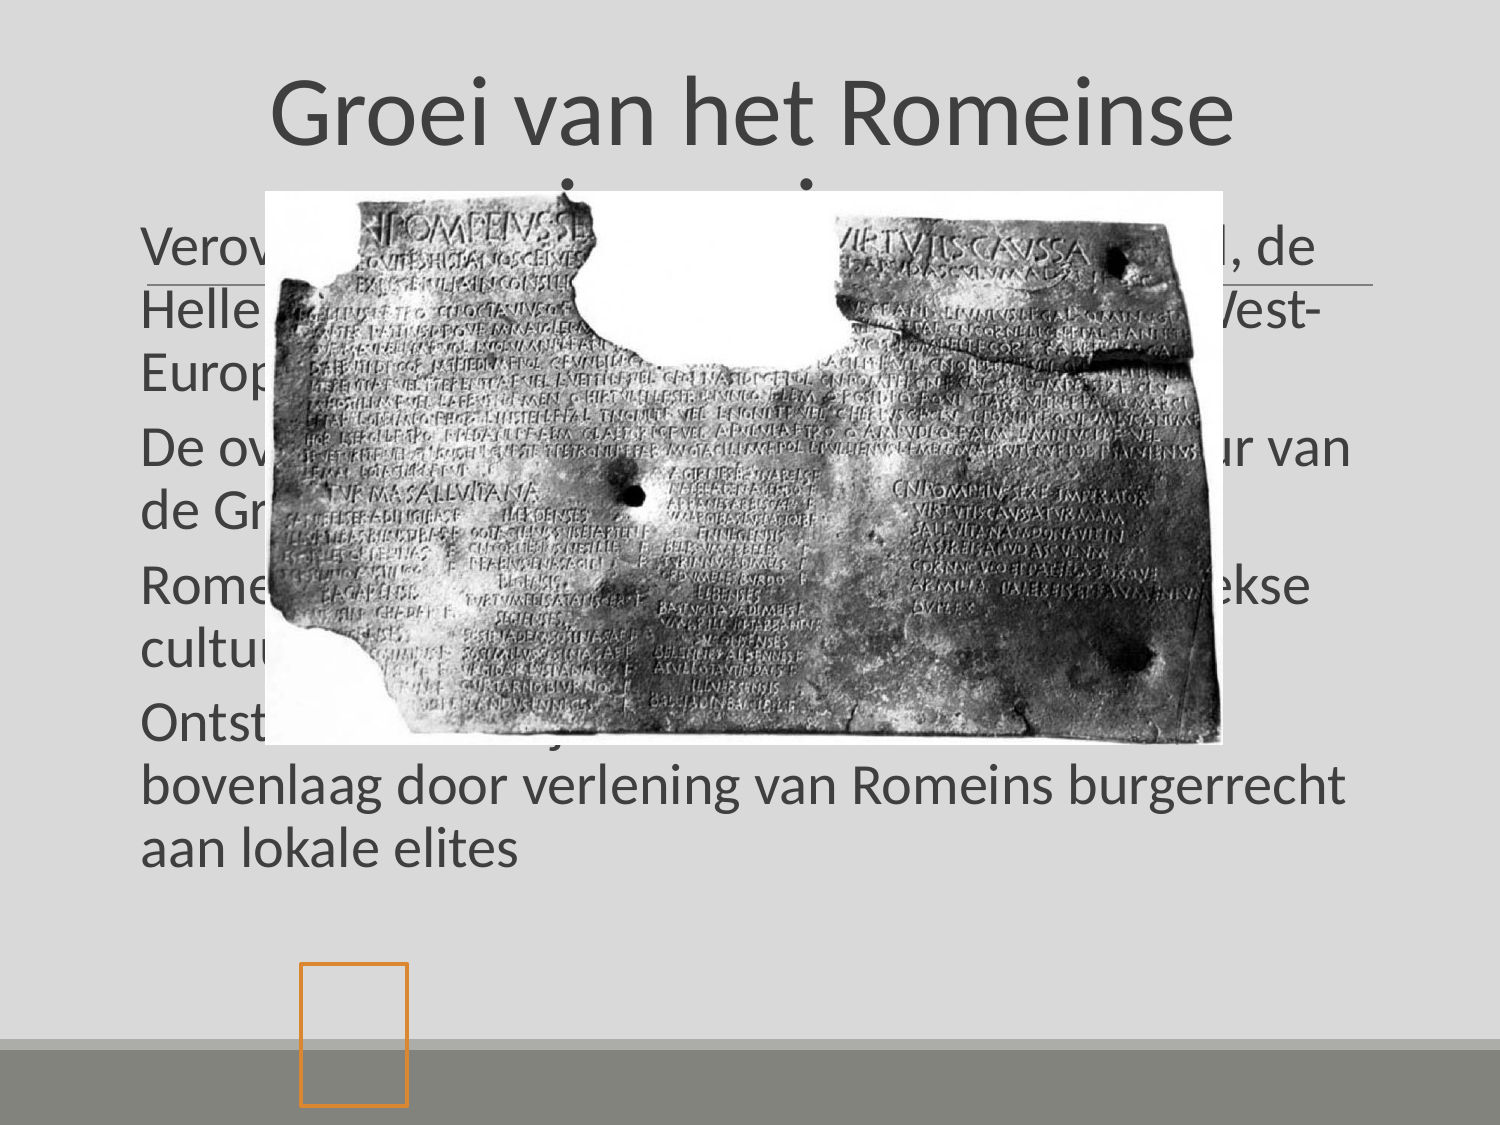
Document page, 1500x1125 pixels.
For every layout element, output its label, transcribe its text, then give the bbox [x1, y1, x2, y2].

list Veroveringen door Romeinen van Griekenland, de Hellenistische koninkrijken, Noord-Afrika en West-Europa De overtuiging van de Romeinen dat de cultuur van de Grieken superieur is aan die van henzelf Romeinse overname van of ontlening aan Griekse cultuur Ontstaan in het rijk van een Grieks-Romeinse bovenlaag door verlening van Romeins burgerrecht aan lokale elites [69, 208, 1420, 951]
title Groei van het Romeinse imperium [135, 47, 1373, 208]
picture [265, 191, 1223, 746]
text_box [301, 964, 408, 1106]
